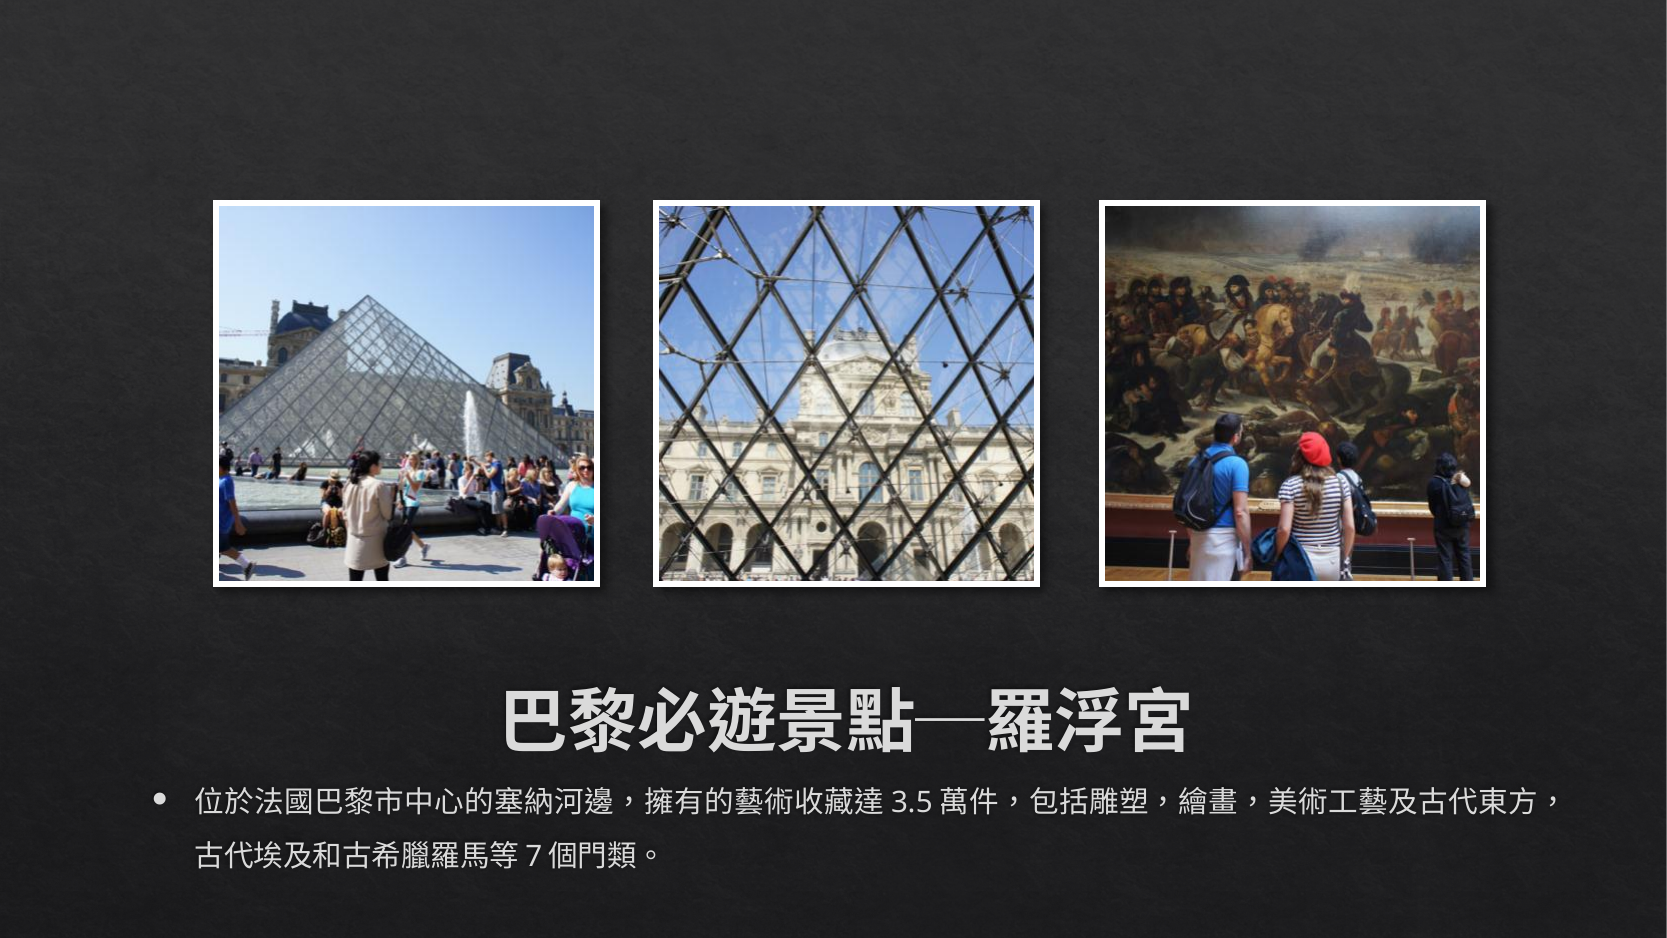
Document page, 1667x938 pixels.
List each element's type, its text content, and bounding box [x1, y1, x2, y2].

picture [658, 205, 1035, 582]
picture [1104, 205, 1481, 582]
list 位於法國巴黎市中心的塞納河邊，擁有的藝術收藏達3.5萬件，包括雕塑，繪畫，美術工藝及古代東方，古代埃及和古希臘羅馬等7個門類。 [137, 765, 1554, 881]
title 巴黎必遊景點─羅浮宮 [137, 624, 1556, 761]
picture [218, 205, 595, 582]
